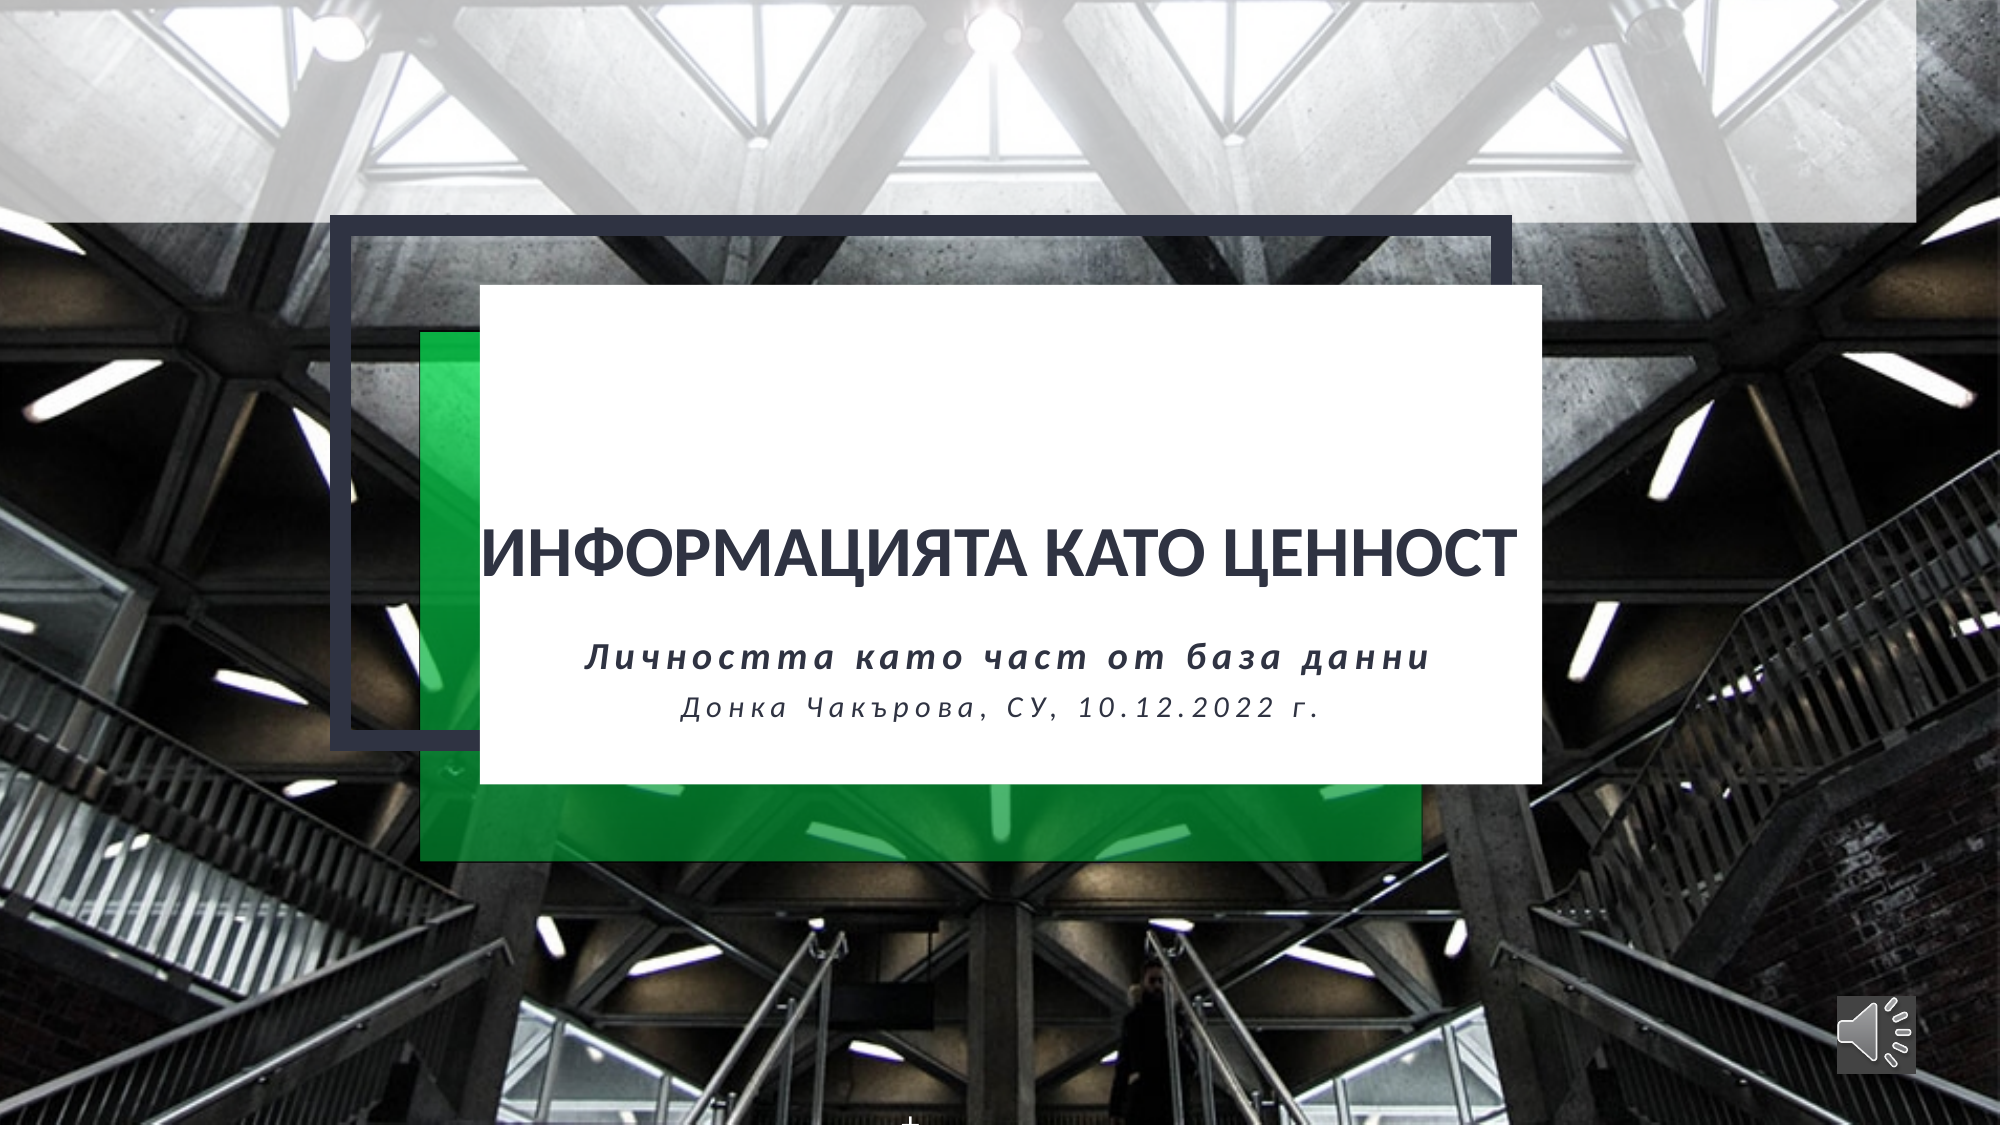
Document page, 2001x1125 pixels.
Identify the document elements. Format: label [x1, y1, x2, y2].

text_box [340, 225, 1543, 863]
picture [0, 0, 2000, 1125]
